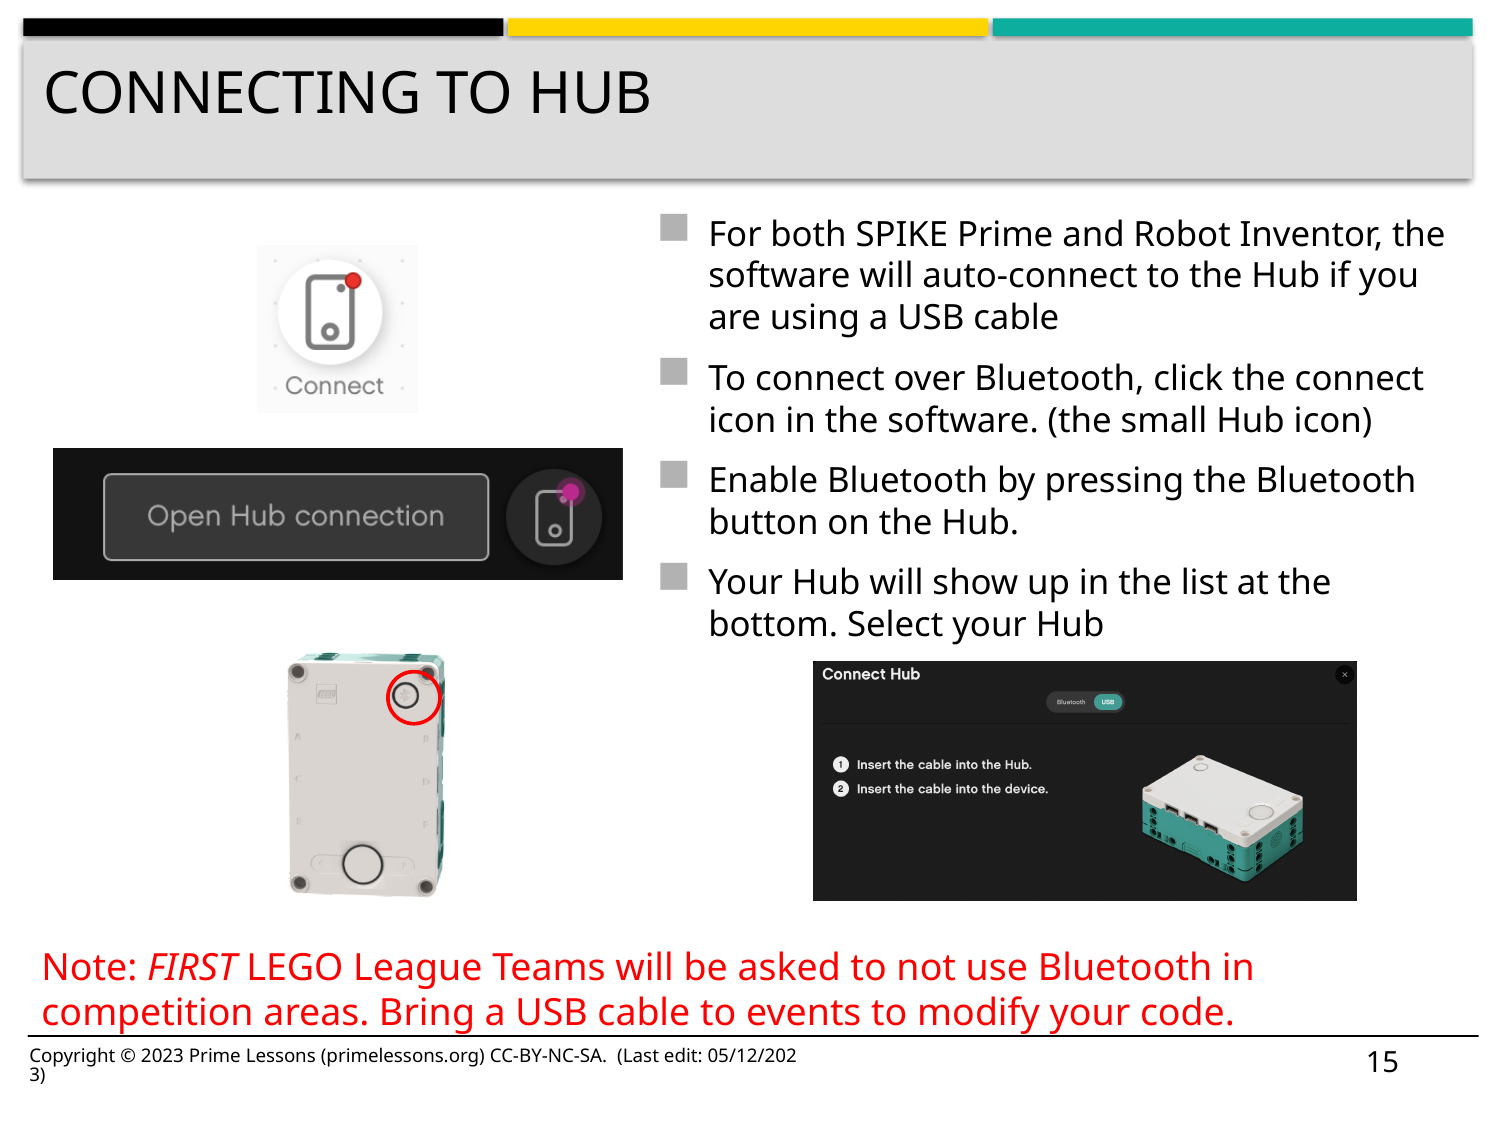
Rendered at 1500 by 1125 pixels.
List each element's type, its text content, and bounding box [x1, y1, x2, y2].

footer Copyright © 2023 Prime Lessons (primelessons.org) CC-BY-NC-SA. (Last edit: 05/12/2023) [14, 1036, 814, 1097]
text_box Note: FIRST LEGO League Teams will be asked to not use Bluetooth in competition areas. Bring a USB cable to events to modify your code. [26, 935, 1486, 1041]
picture [256, 245, 419, 413]
list For both SPIKE Prime and Robot Inventor, the software will auto-connect to the Hub if you are using a USB cable To connect over Bluetooth, click the connect icon in the software. (the small Hub icon) Enable Bluetooth by pressing the Bluetooth button on the Hub. Your Hub will show up in the list at the bottom. Select your Hub [646, 203, 1474, 656]
title Connecting to HUB [28, 48, 1464, 172]
picture [256, 629, 471, 966]
slide_number 15 [1351, 1041, 1478, 1097]
picture [812, 661, 1357, 901]
picture [52, 447, 623, 580]
